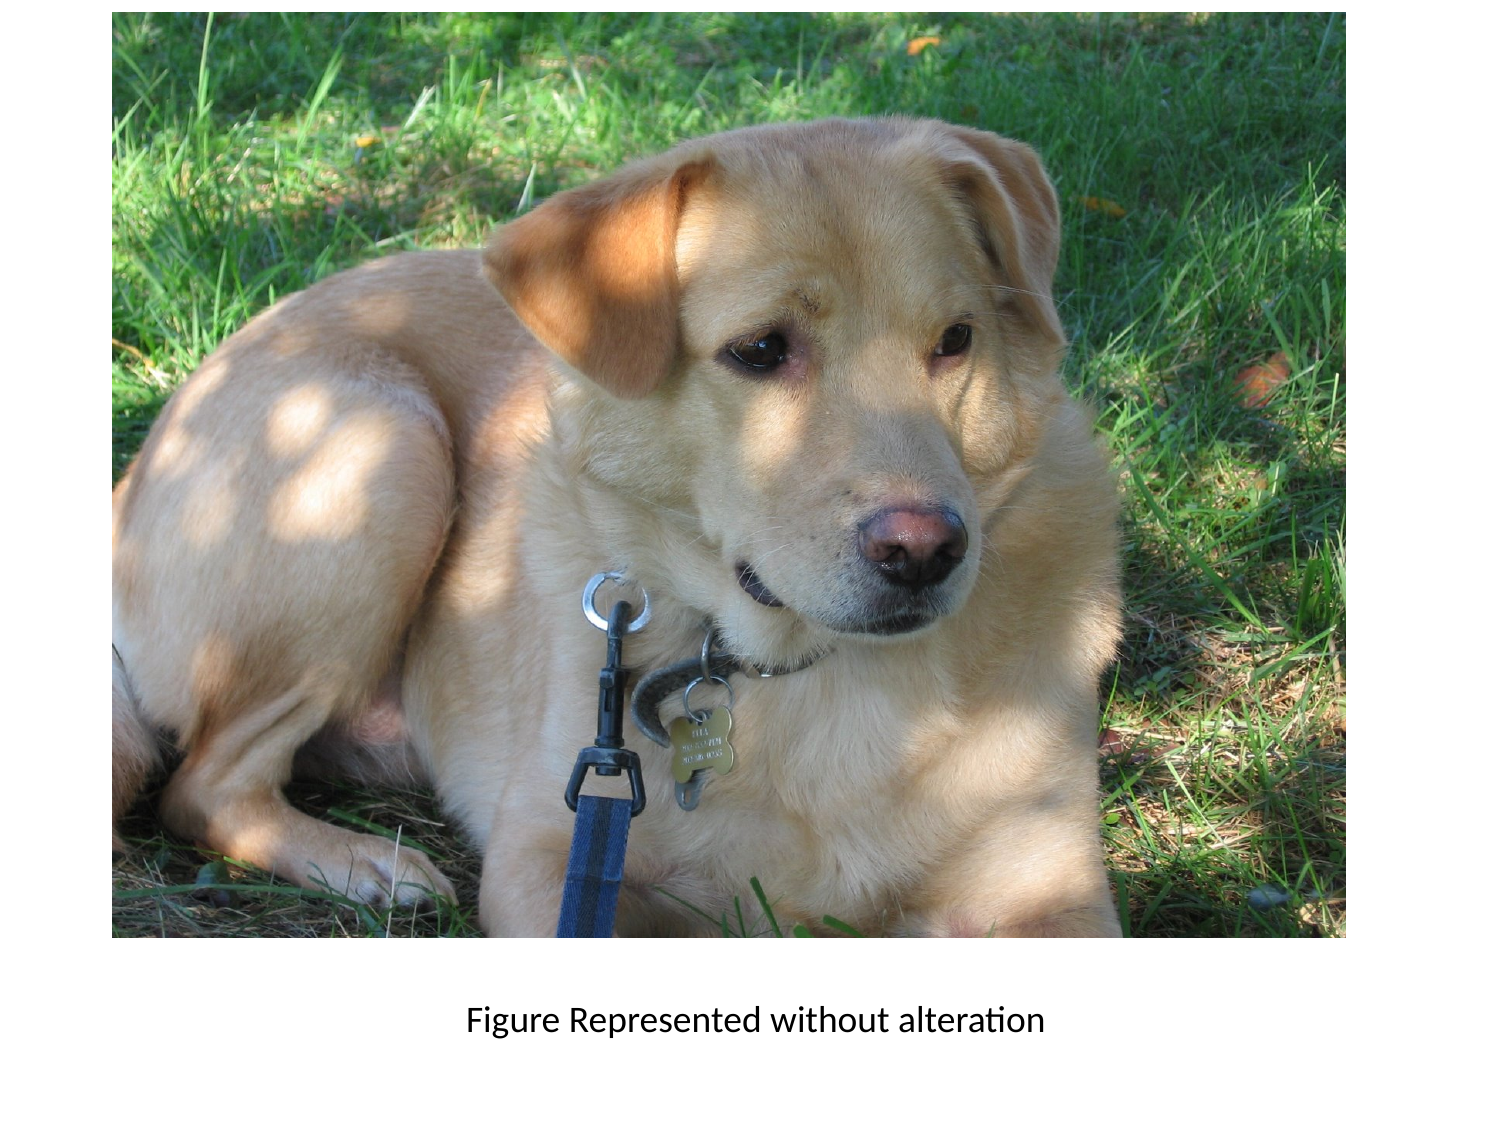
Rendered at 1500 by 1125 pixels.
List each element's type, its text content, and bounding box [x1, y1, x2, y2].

text_box Figure Represented without alteration [437, 987, 1075, 1047]
picture [112, 12, 1346, 938]
